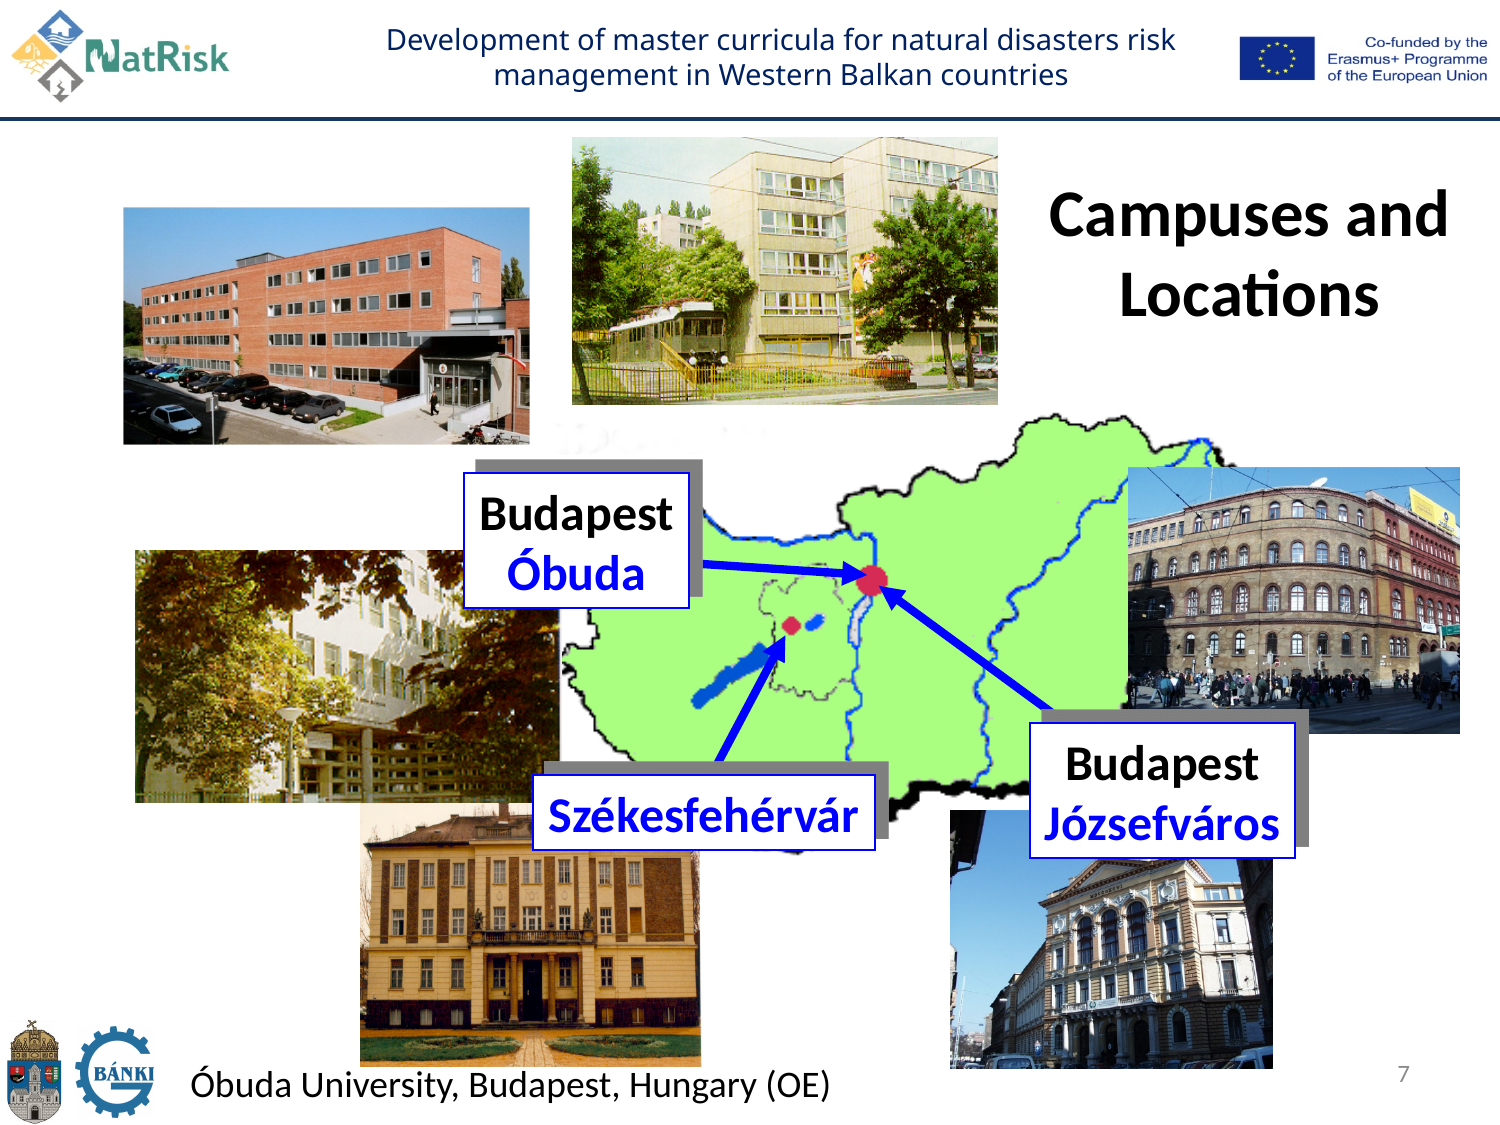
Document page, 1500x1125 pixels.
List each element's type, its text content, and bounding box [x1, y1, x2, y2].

picture [0, 0, 238, 113]
picture [572, 136, 999, 405]
picture [6, 1019, 62, 1125]
picture [123, 207, 531, 445]
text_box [74, 1026, 155, 1118]
picture [1224, 24, 1500, 93]
text_box Budapest Óbuda [464, 472, 532, 549]
picture [950, 810, 1273, 1069]
slide_number 7 [1074, 1042, 1425, 1103]
text_box Development of master curricula for natural disasters risk management in Western Balkan countries [324, 24, 1223, 88]
text_box Óbuda University, Budapest, Hungary (OE) [175, 1053, 847, 1113]
picture [135, 550, 709, 1068]
picture [1127, 467, 1461, 734]
text_box Campuses and Locations [1001, 137, 1500, 362]
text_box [537, 385, 1309, 884]
